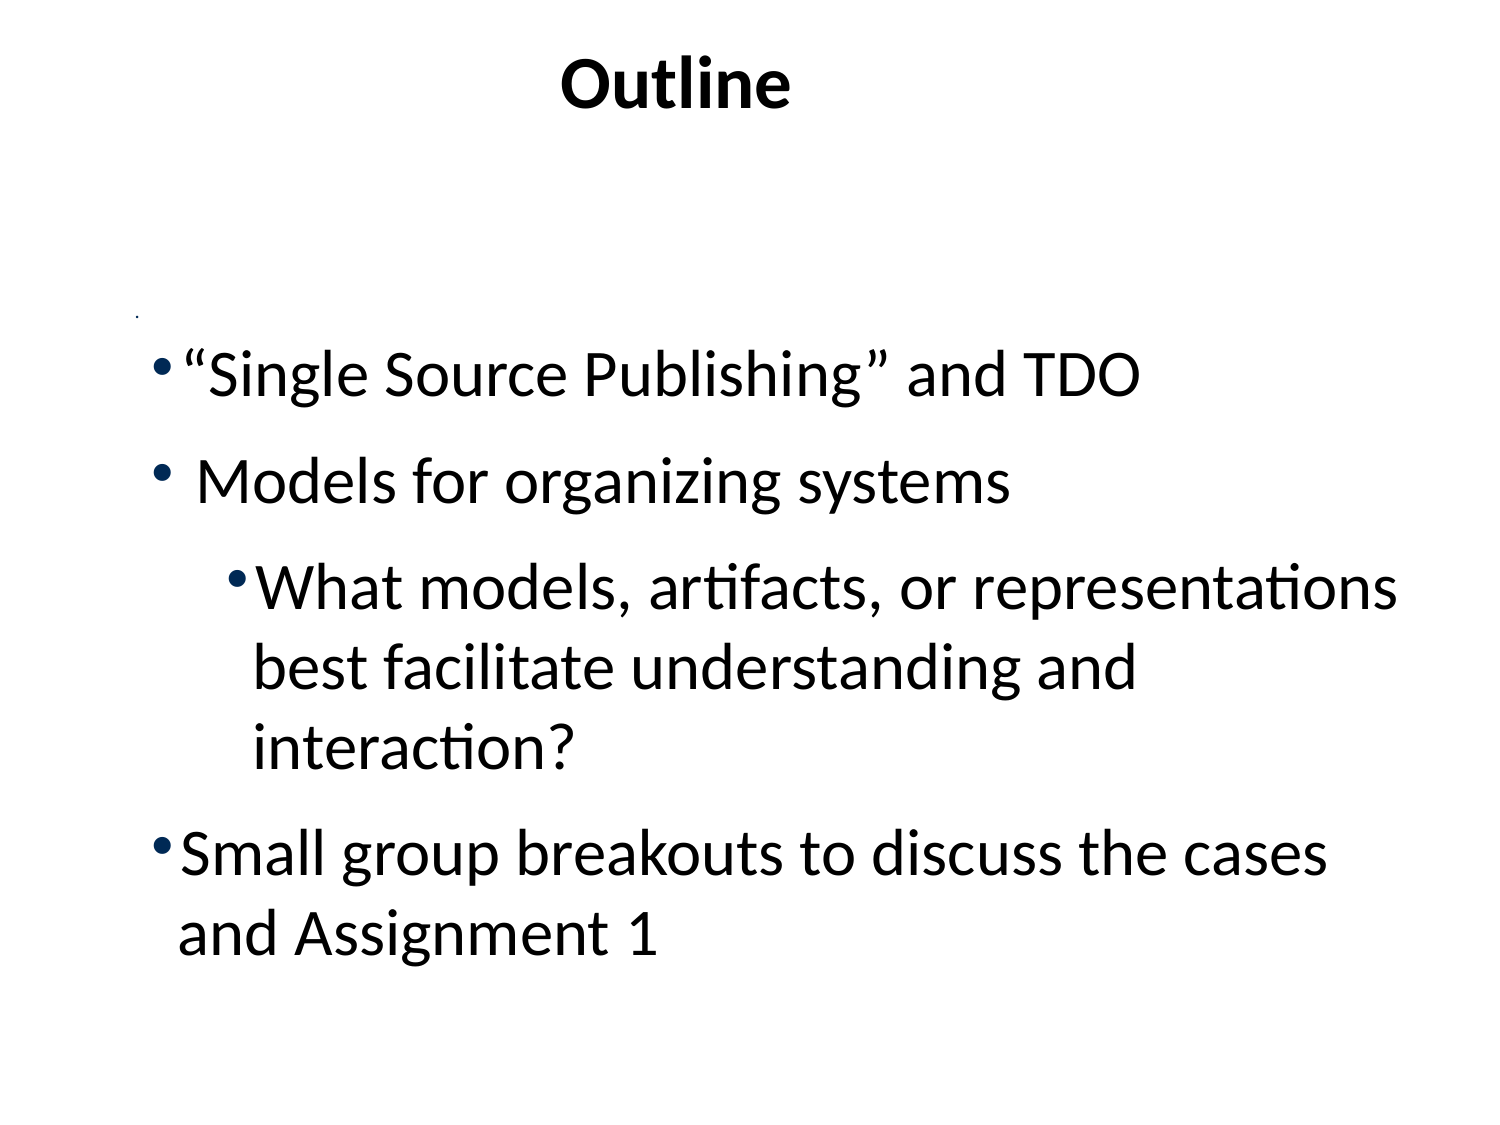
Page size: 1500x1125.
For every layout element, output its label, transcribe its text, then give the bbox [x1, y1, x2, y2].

text_box “Single Source Publishing” and TDO Models for organizing systems What models, artifacts, or representations best facilitate understanding and interaction? Small group breakouts to discuss the cases and Assignment 1 [125, 287, 1438, 975]
text_box Outline [299, 37, 1054, 233]
